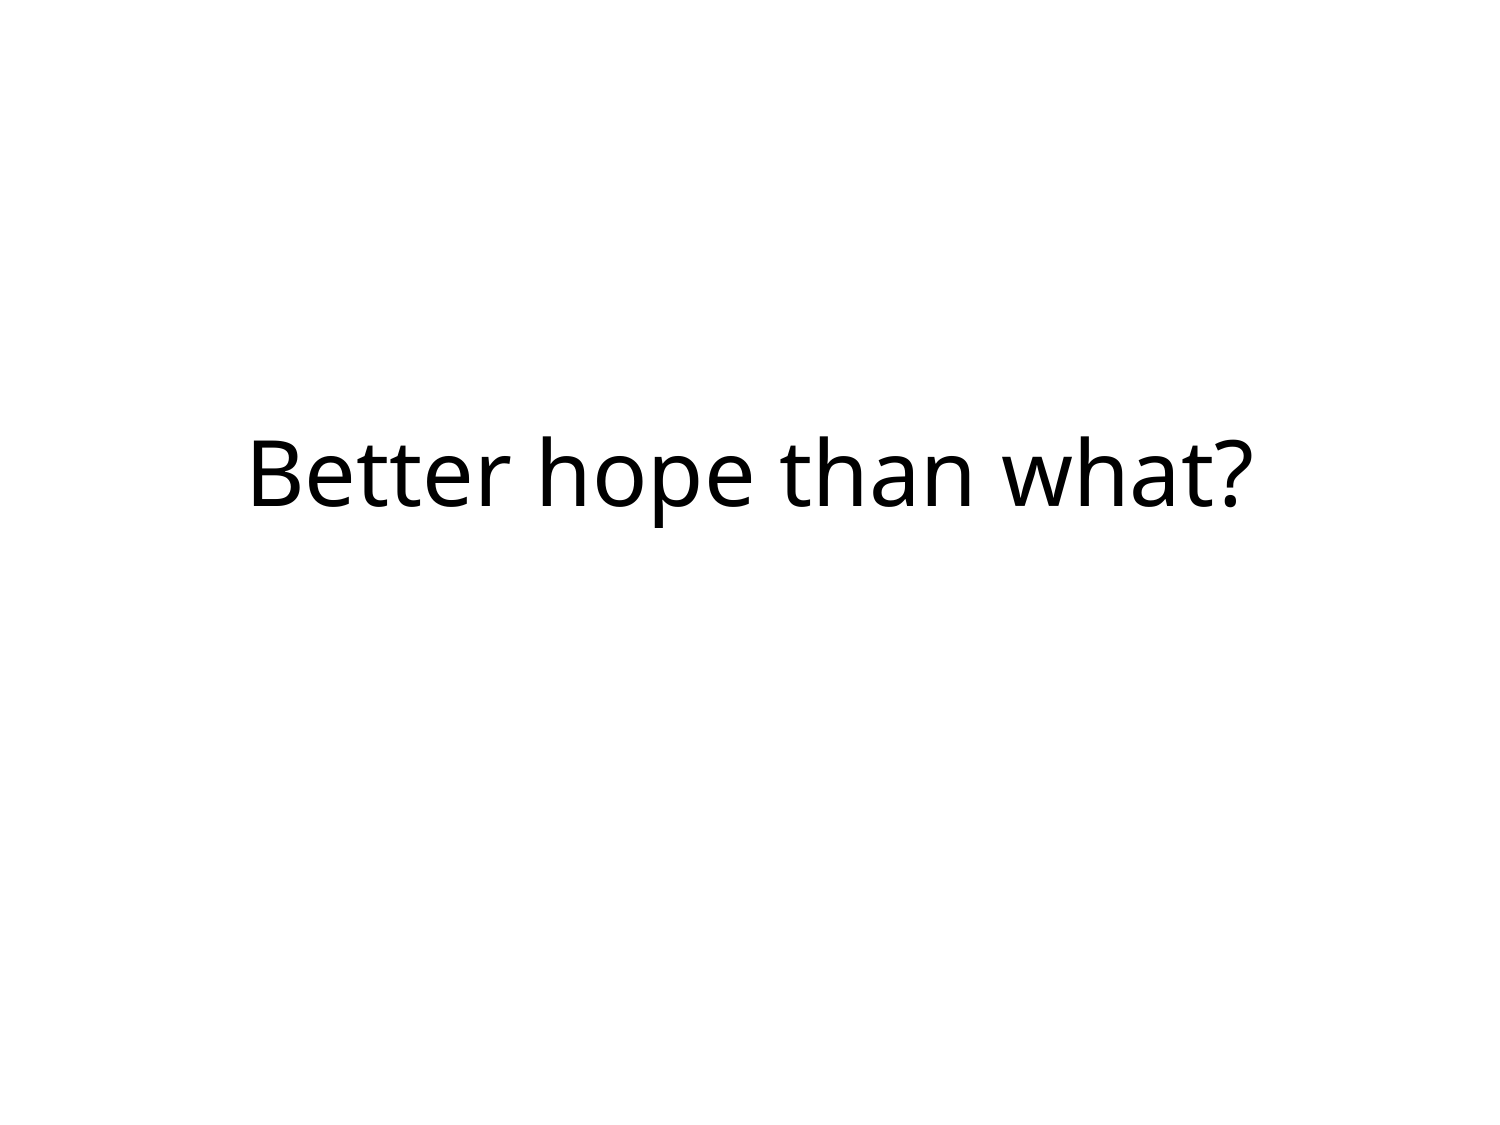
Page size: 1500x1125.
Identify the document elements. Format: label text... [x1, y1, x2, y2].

title Better hope than what? [112, 349, 1388, 591]
